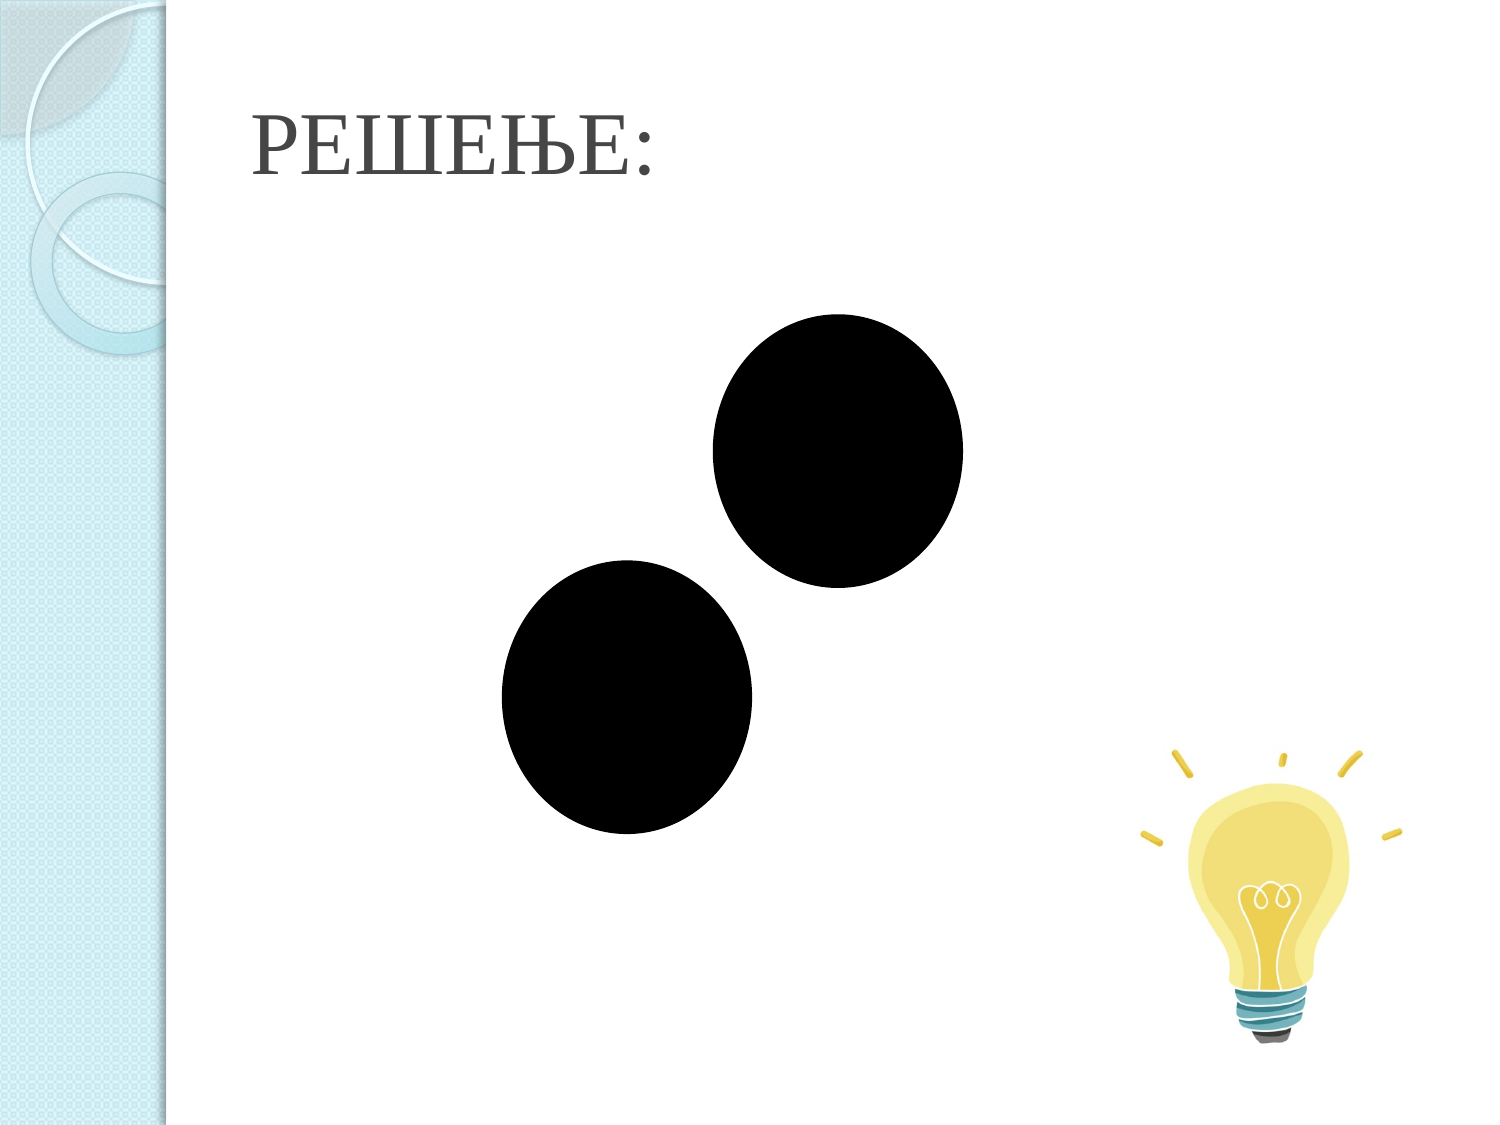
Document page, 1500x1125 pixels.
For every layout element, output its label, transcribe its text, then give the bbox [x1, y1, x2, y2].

picture [1042, 667, 1500, 1125]
text_box [501, 560, 753, 835]
title РЕШЕЊЕ: [235, 45, 1466, 233]
text_box [712, 314, 964, 588]
